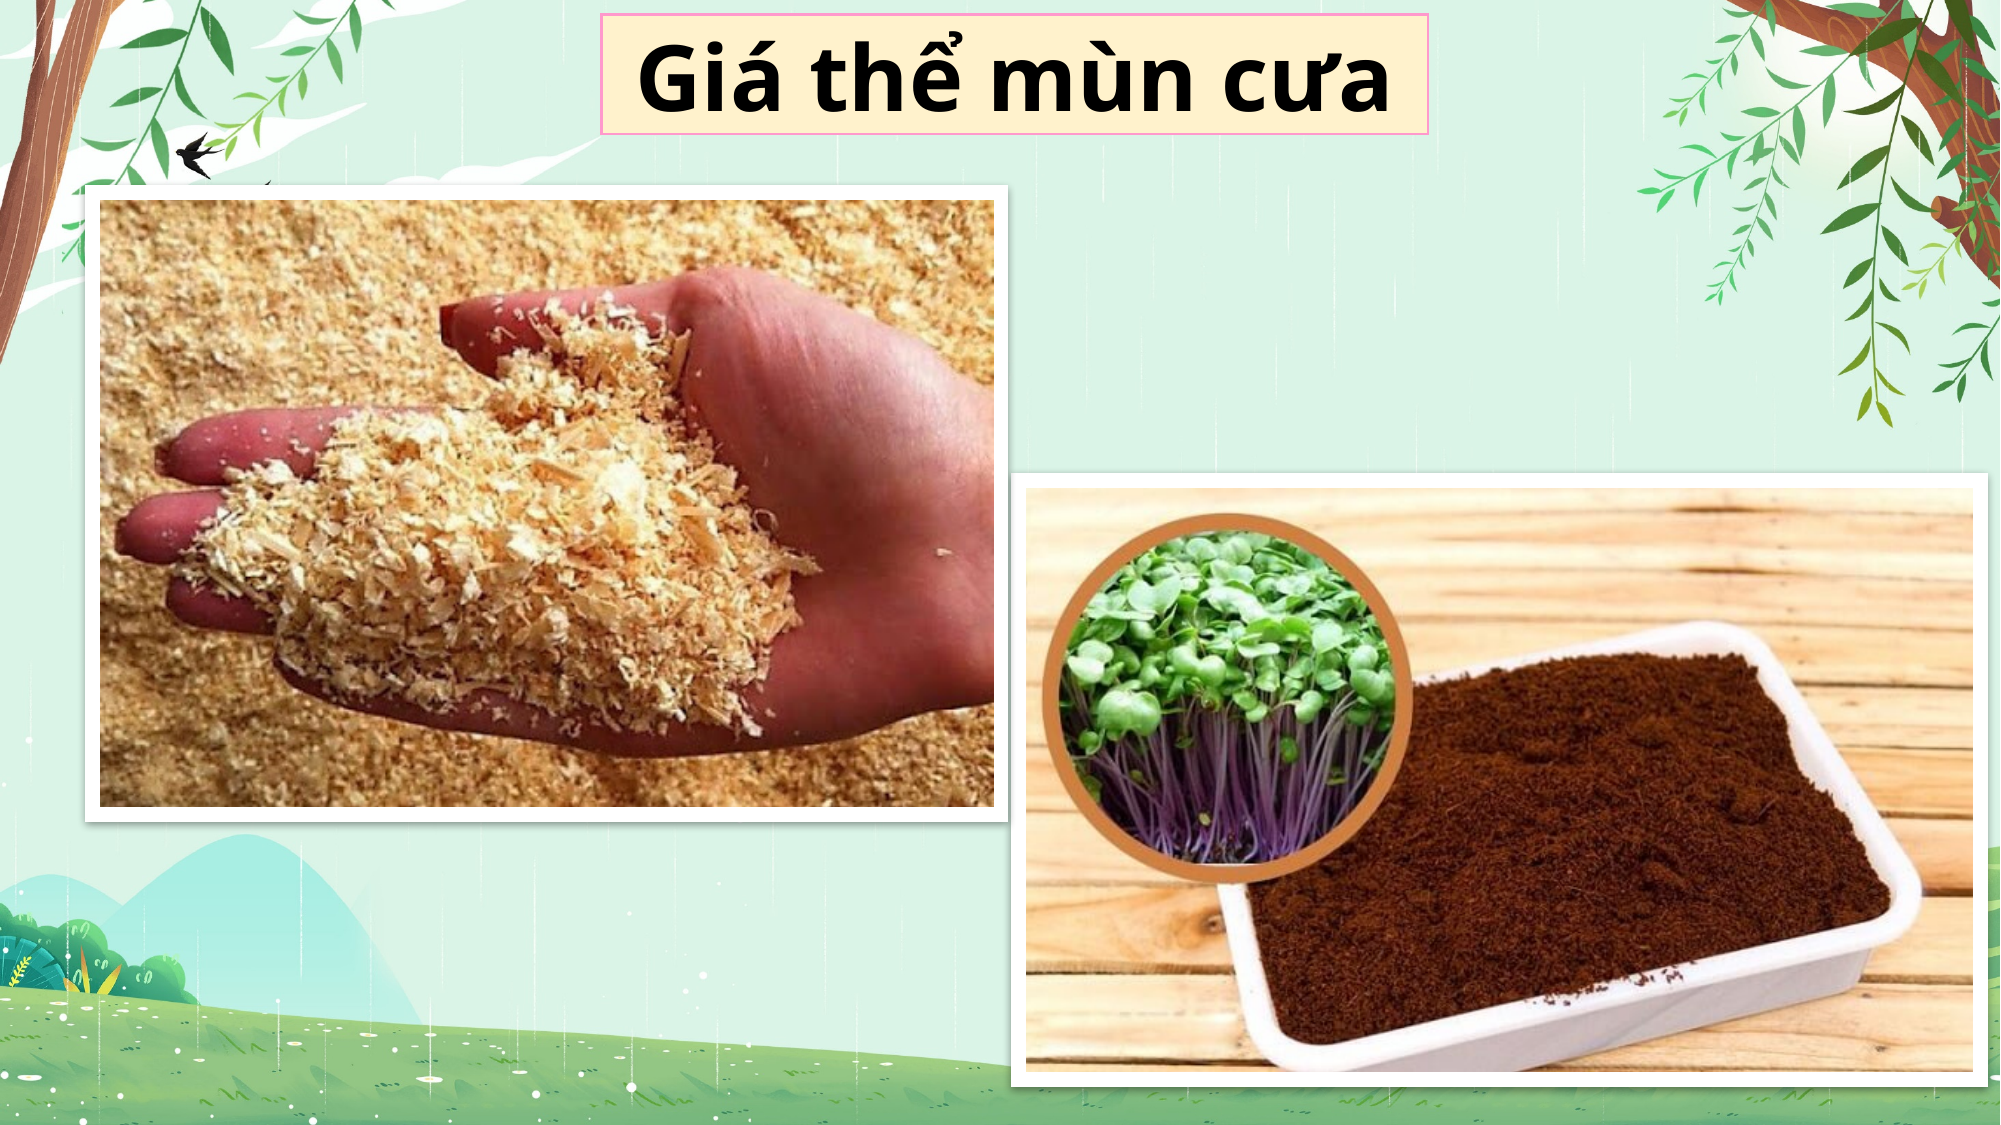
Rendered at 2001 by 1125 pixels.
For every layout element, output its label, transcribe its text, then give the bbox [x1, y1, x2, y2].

text_box Giá thể mùn cưa [600, 13, 1429, 135]
picture [0, 0, 2000, 1125]
